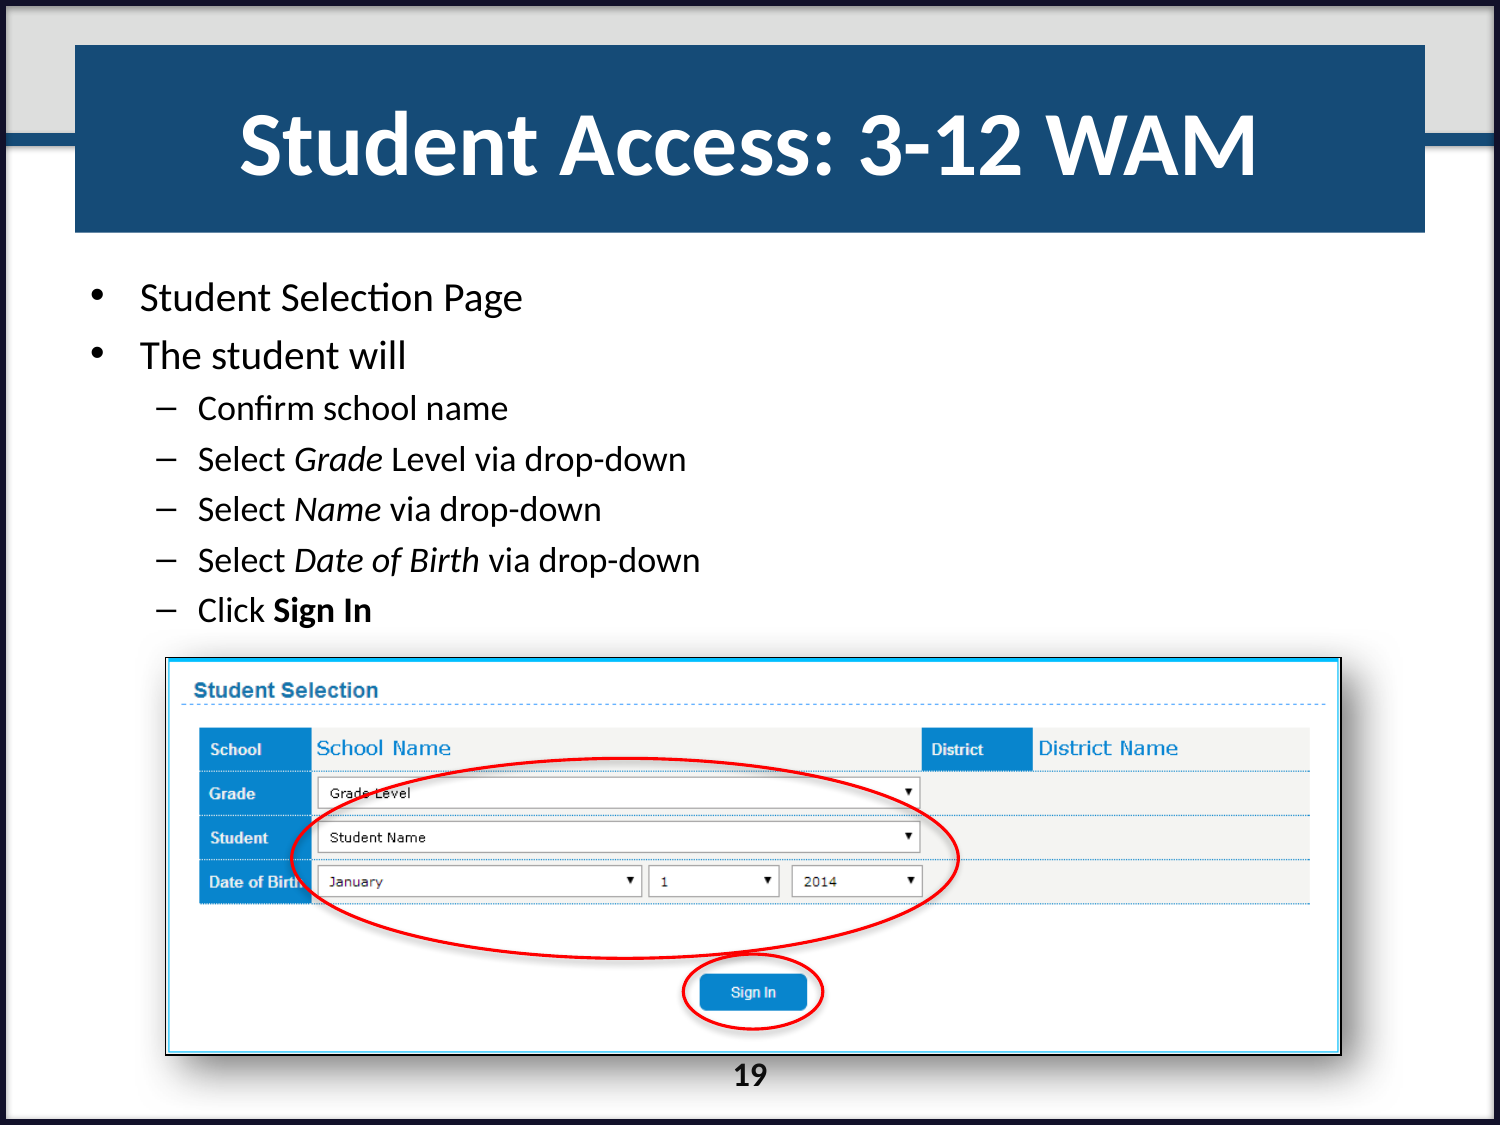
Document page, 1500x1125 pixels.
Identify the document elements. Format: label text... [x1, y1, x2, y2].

slide_number 19 [575, 1063, 925, 1103]
title Student Access: 3-12 WAM [75, 45, 1425, 233]
list Student Selection Page The student will Confirm school name Select Grade Level via drop-down Select Name via drop-down Select Date of Birth via drop-down Click Sign In [75, 262, 1425, 642]
picture [166, 658, 1341, 1055]
